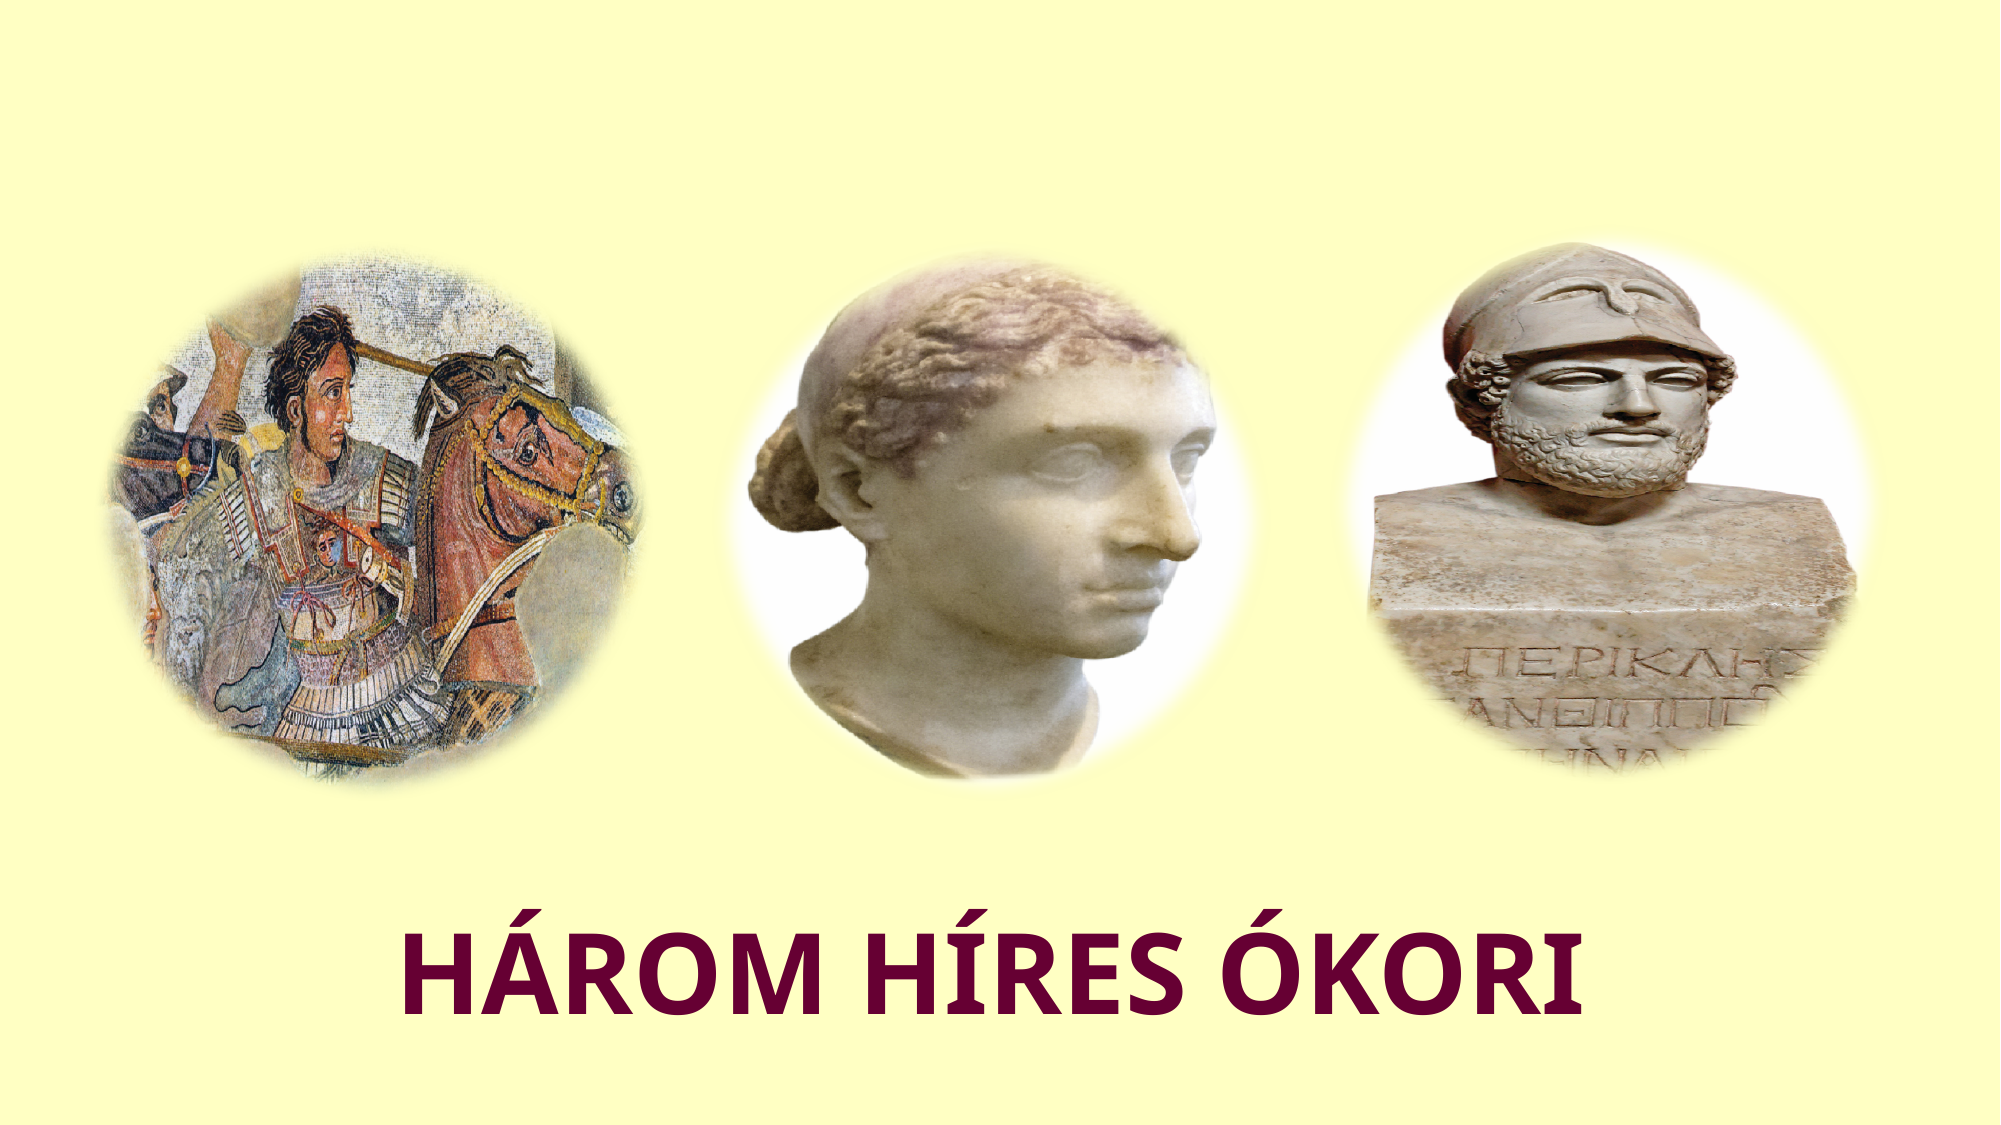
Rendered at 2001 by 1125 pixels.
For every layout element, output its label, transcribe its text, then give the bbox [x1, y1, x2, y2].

picture [1328, 223, 1890, 785]
picture [92, 240, 654, 802]
picture [710, 240, 1272, 802]
text_box HÁROM HÍRES ÓKORI [381, 895, 1602, 1045]
